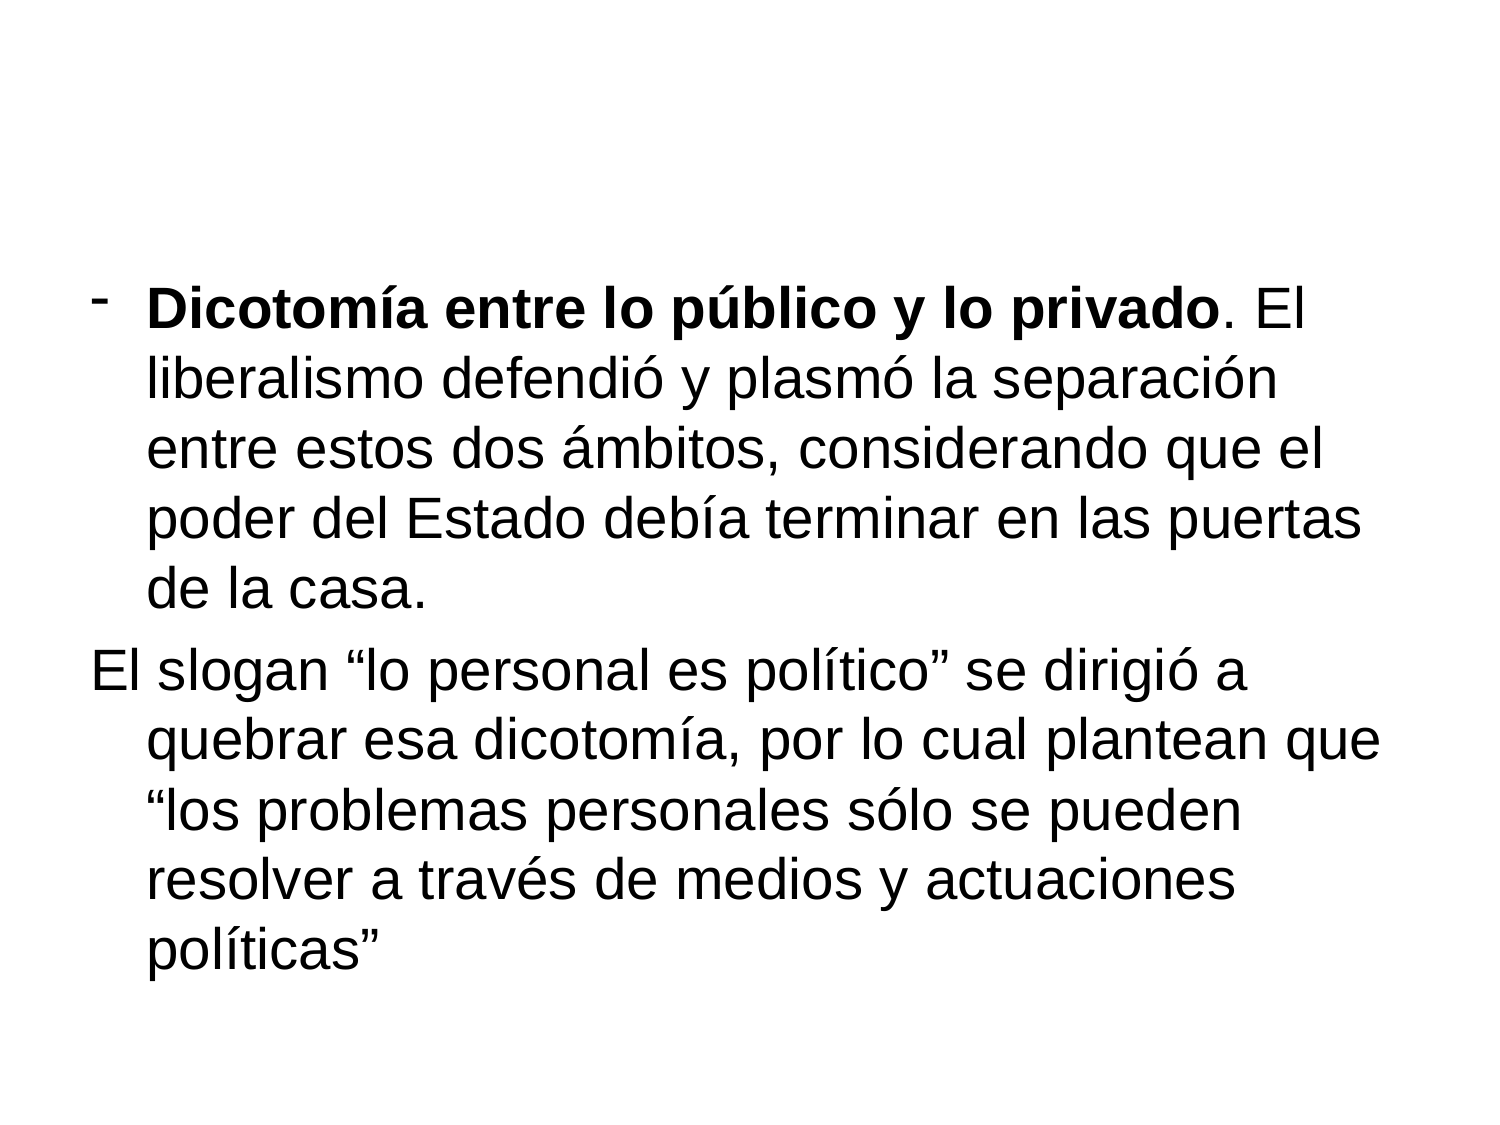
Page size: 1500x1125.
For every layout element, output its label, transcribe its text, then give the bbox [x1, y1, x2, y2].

list Dicotomía entre lo público y lo privado. El liberalismo defendió y plasmó la separación entre estos dos ámbitos, considerando que el poder del Estado debía terminar en las puertas de la casa. El slogan “lo personal es político” se dirigió a quebrar esa dicotomía, por lo cual plantean que “los problemas personales sólo se pueden resolver a través de medios y actuaciones políticas” [74, 262, 1426, 1006]
